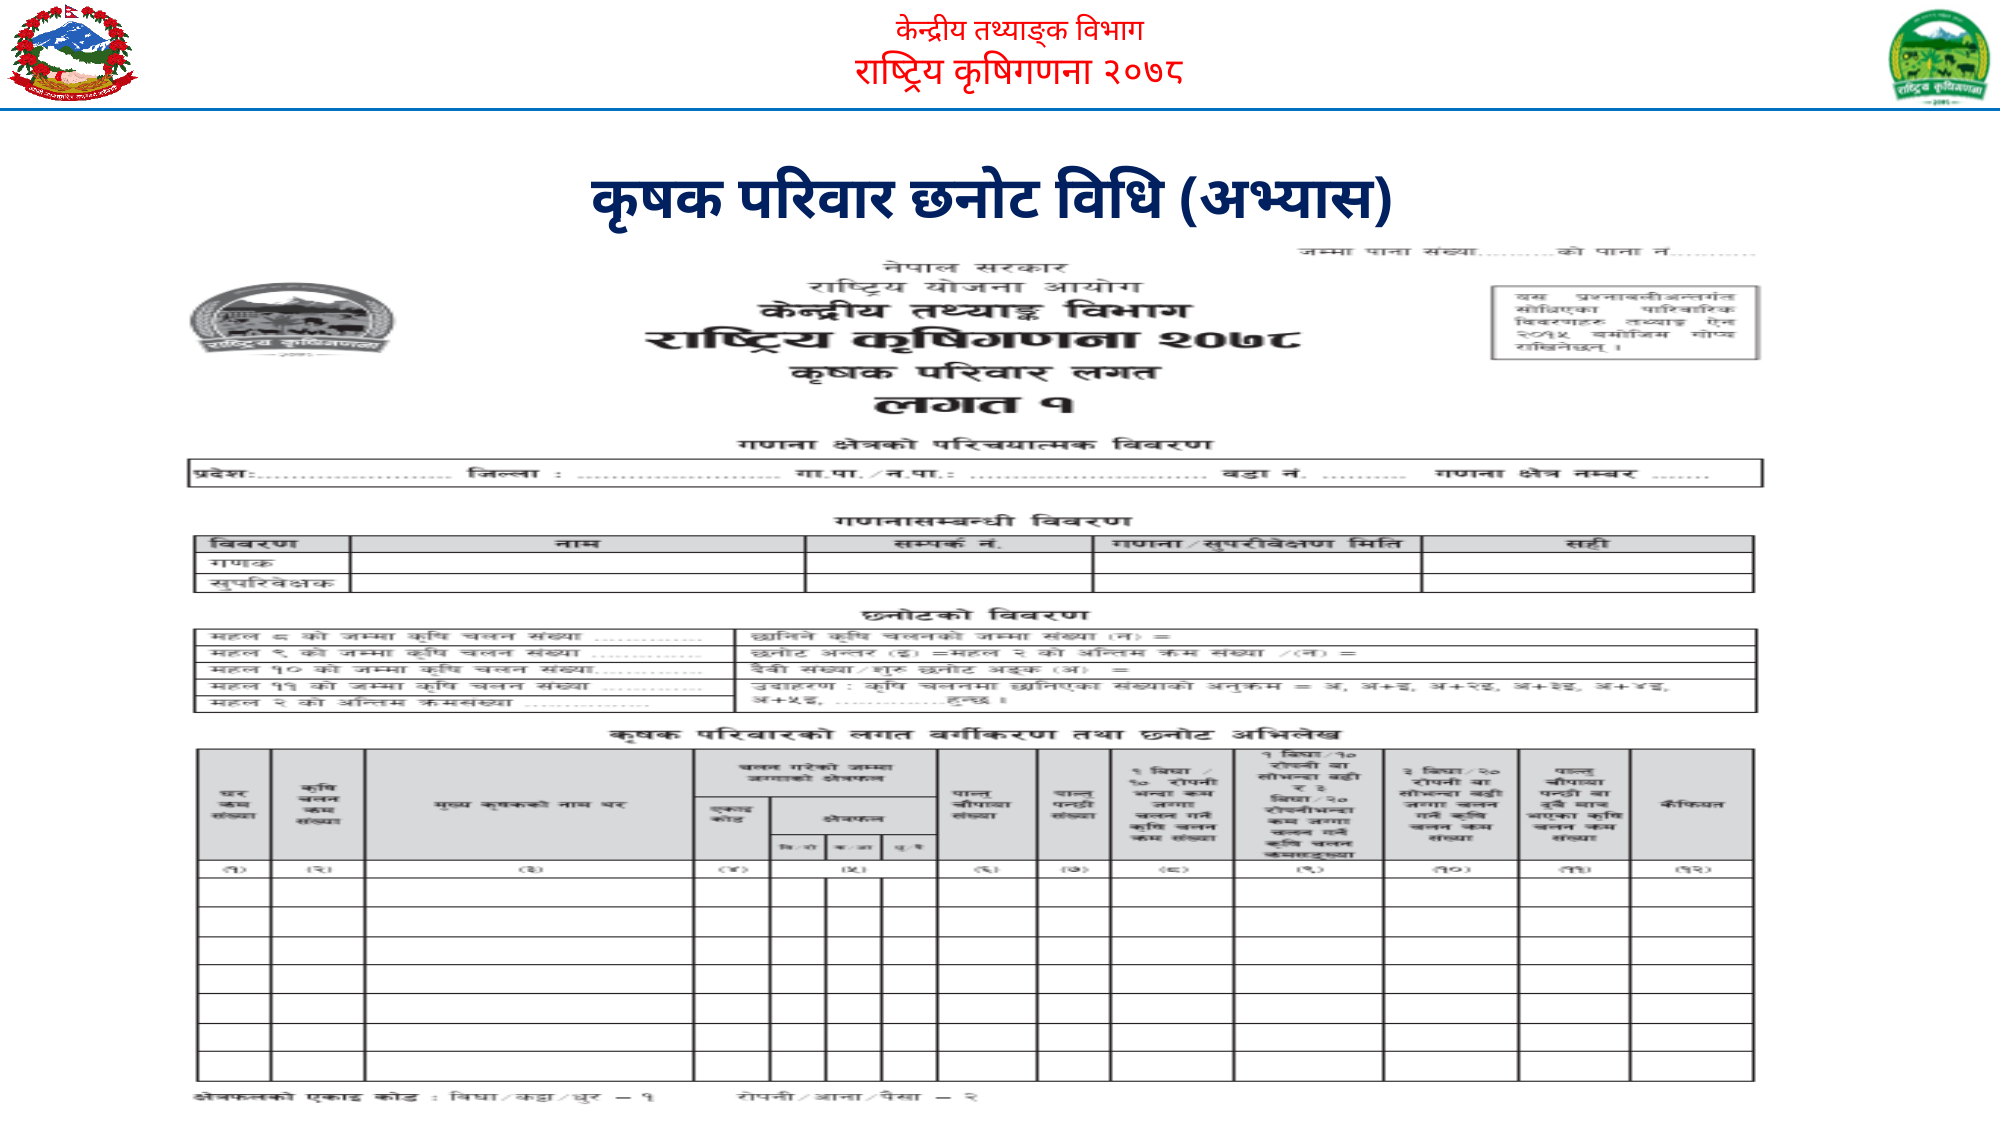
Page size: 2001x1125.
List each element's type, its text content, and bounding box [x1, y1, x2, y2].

text_box कृषक परिवार छनोट विधि (अभ्यास) [0, 105, 2000, 250]
picture [1887, 4, 1993, 105]
picture [112, 212, 1801, 1113]
picture [7, 4, 138, 101]
